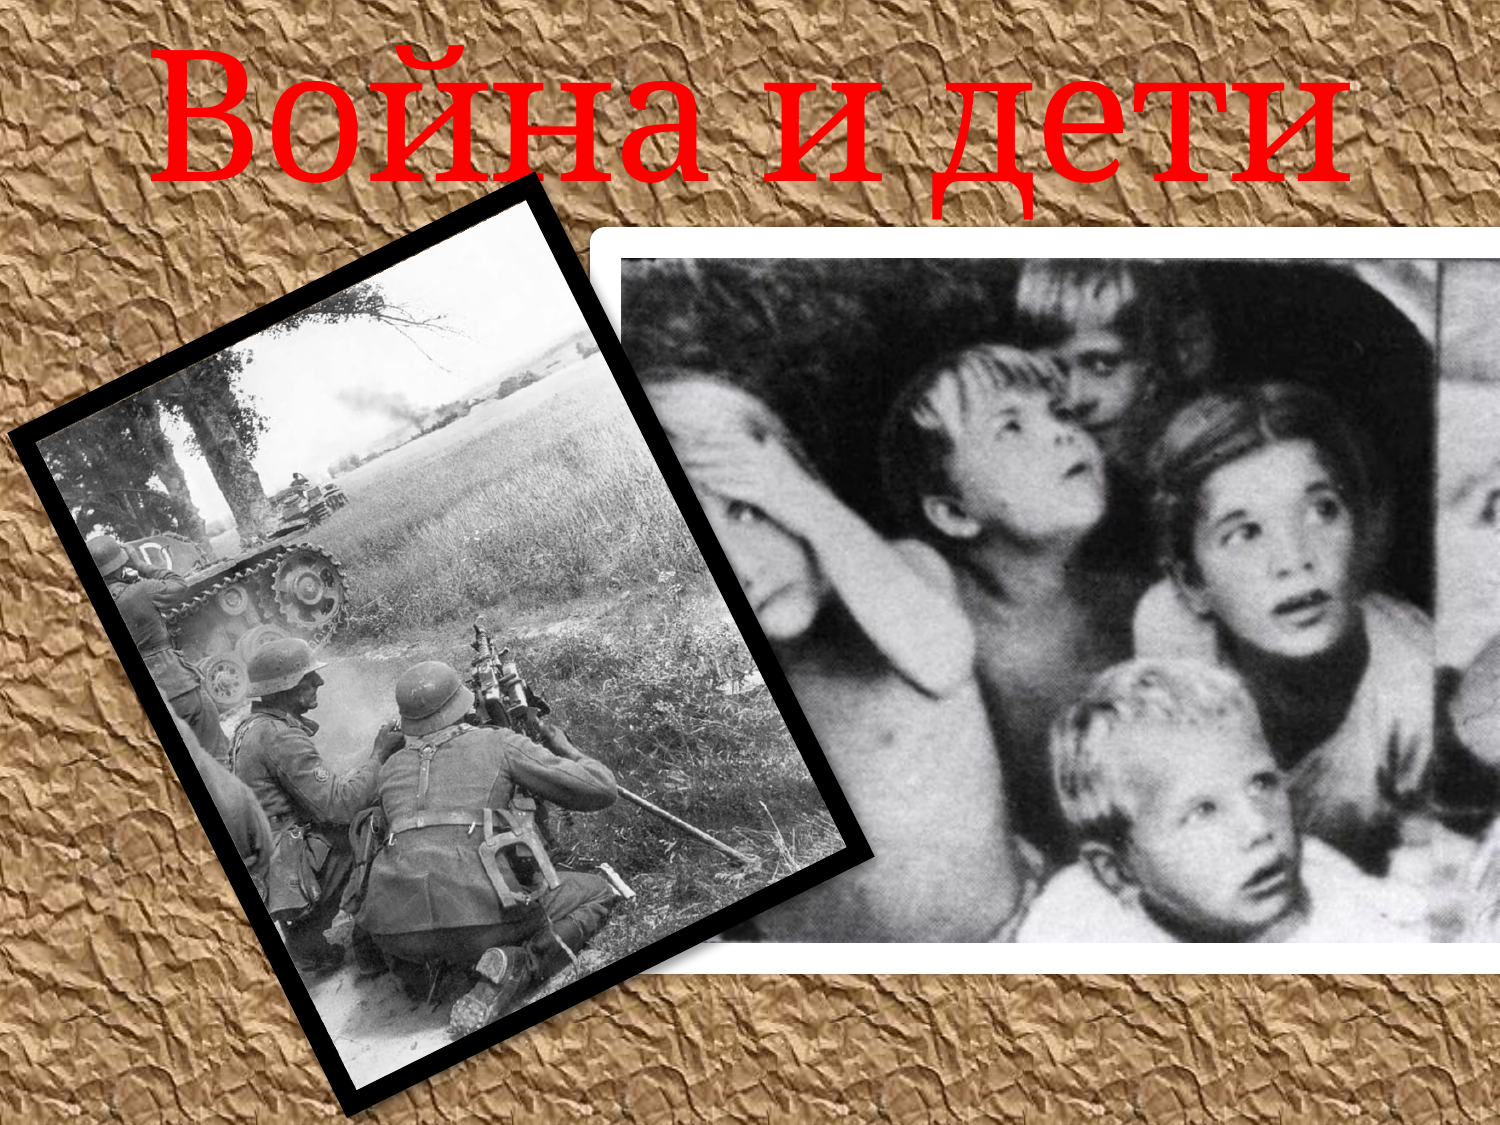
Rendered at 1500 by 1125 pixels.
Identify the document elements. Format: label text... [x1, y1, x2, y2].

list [170, 285, 715, 1006]
picture [317, 1008, 520, 1089]
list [624, 260, 1498, 941]
picture [361, 201, 566, 283]
picture [36, 378, 167, 705]
picture [0, 0, 1500, 1125]
title Война и дети [74, 24, 1425, 225]
